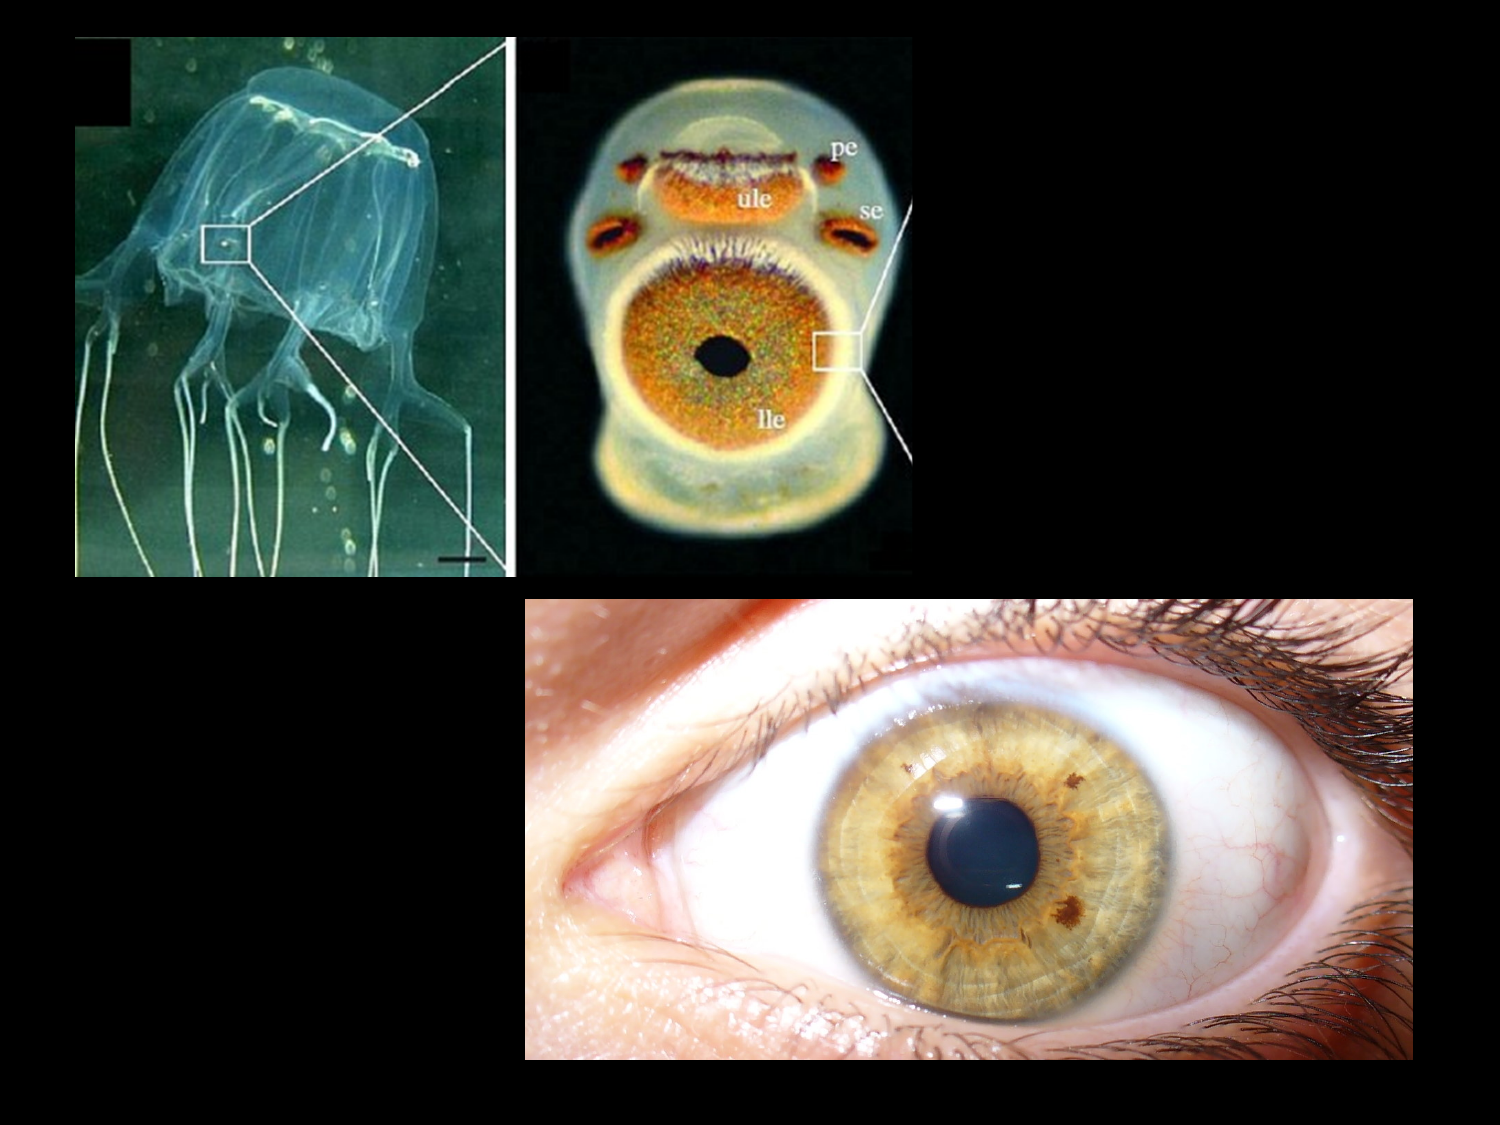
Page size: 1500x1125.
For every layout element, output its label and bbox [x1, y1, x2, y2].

picture [524, 599, 1413, 1061]
picture [74, 37, 913, 577]
